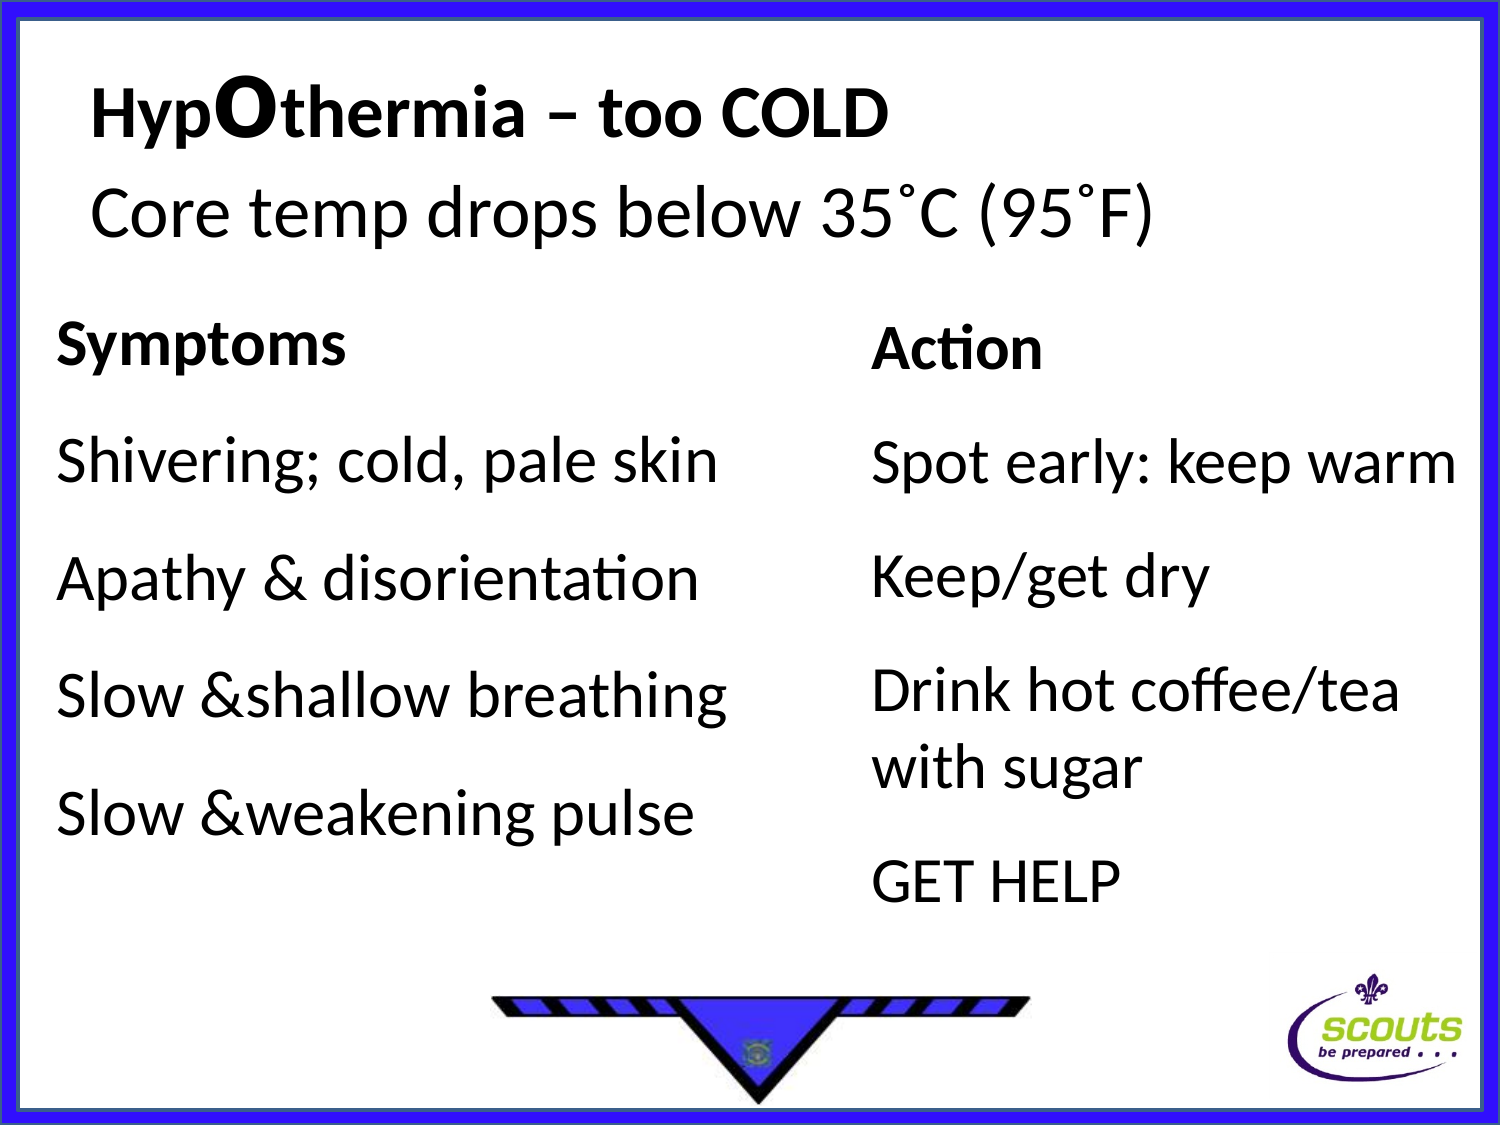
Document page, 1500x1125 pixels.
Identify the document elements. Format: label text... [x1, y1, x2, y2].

picture [490, 1005, 1032, 1106]
text_box Action Spot early: keep warm Keep/get dry Drink hot coffee/tea with sugar GET HELP [856, 297, 1500, 929]
title Hypothermia – too COLD Core temp drops below 35˚C (95˚F) [75, 33, 1500, 232]
list Symptoms Shivering; cold, pale skin Apathy & disorientation Slow &shallow breathing Slow &weakening pulse [41, 290, 1034, 1005]
picture [1269, 952, 1477, 1099]
